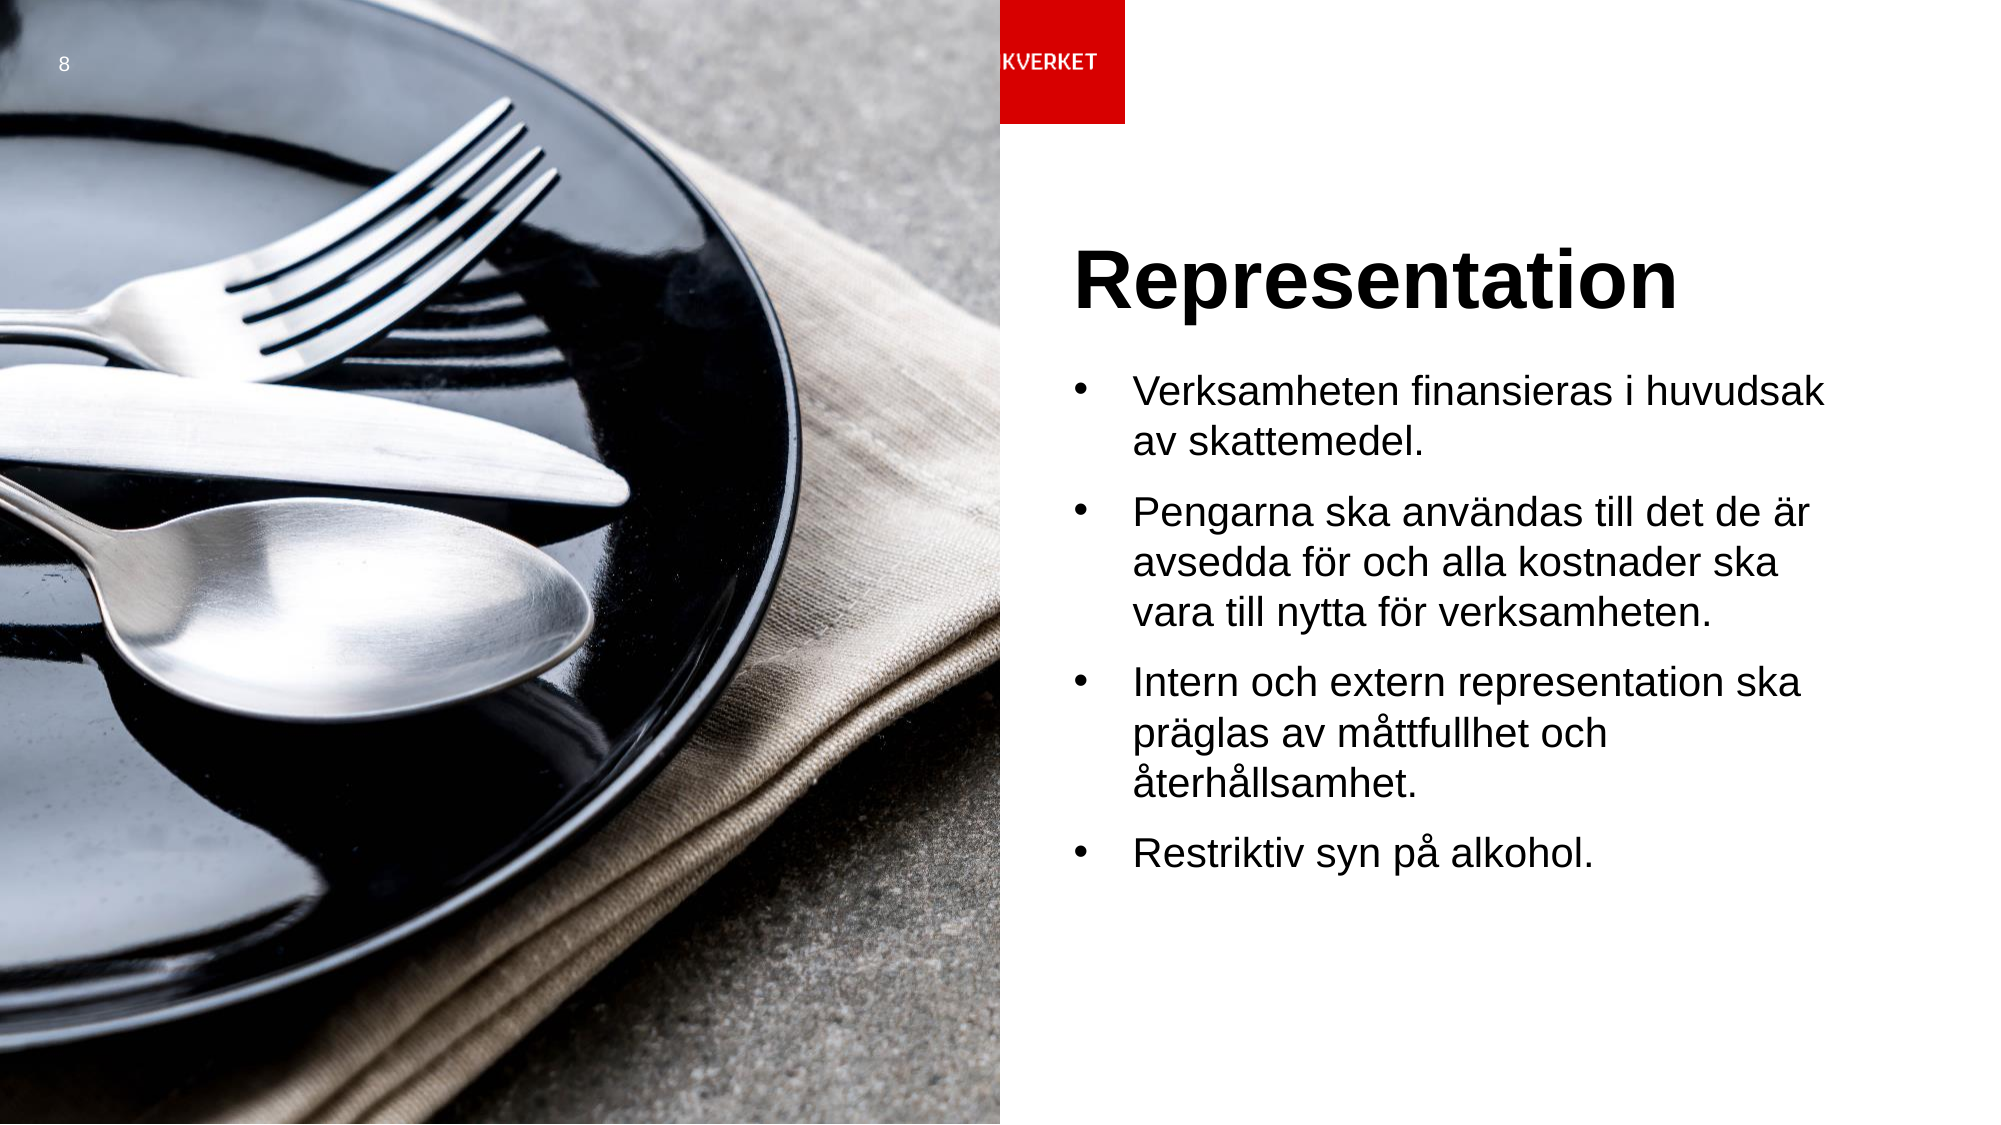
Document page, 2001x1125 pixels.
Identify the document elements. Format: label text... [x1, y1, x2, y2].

picture [0, 0, 1125, 1125]
list Verksamheten finansieras i huvudsak av skattemedel. Pengarna ska användas till det de är avsedda för och alla kostnader ska vara till nytta för verksamheten. Intern och extern representation ska präglas av måttfullhet och återhållsamhet. Restriktiv syn på alkohol. [1058, 356, 1886, 1022]
title Representation [1059, 208, 1886, 356]
